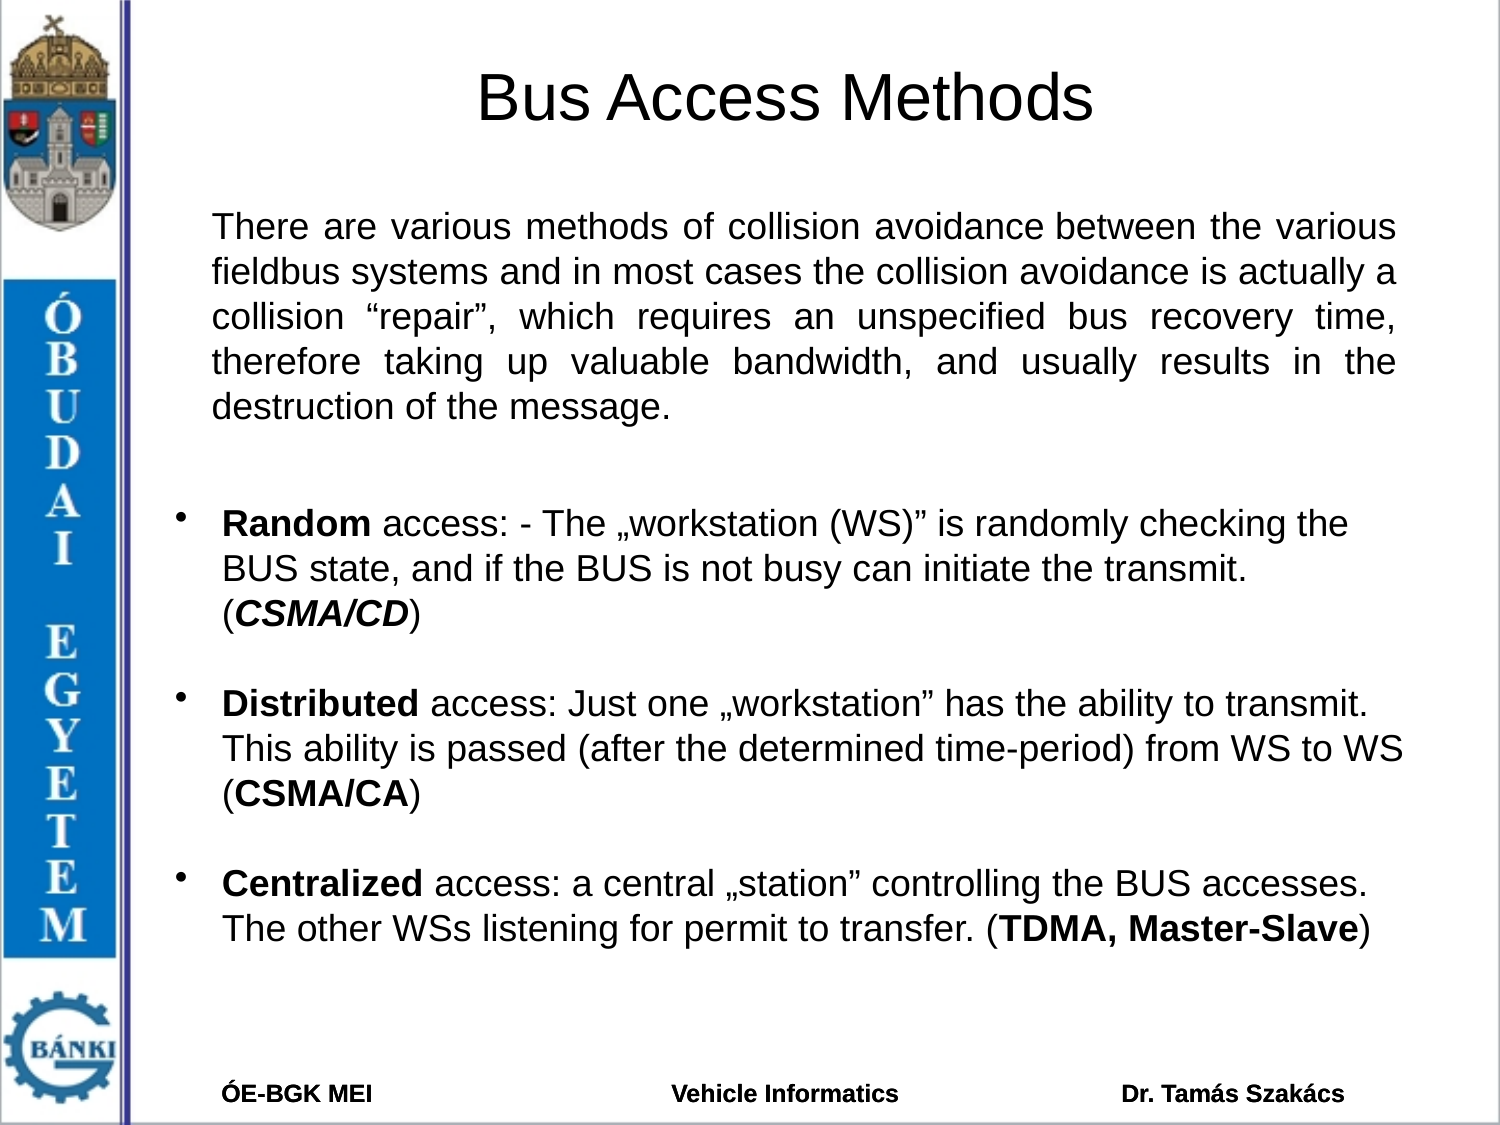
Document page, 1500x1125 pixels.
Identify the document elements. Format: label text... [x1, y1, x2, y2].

text_box Random access: - The „workstation (WS)” is randomly checking the BUS state, and if the BUS is not busy can initiate the transmit. (CSMA/CD) Distributed access: Just one „workstation” has the ability to transmit. This ability is passed (after the determined time-period) from WS to WS (CSMA/CA) Centralized access: a central „station” controlling the BUS accesses. The other WSs listening for permit to transfer. (TDMA, Master-Slave) [160, 491, 1448, 957]
text_box There are various methods of collision avoidance between the various fieldbus systems and in most cases the collision avoidance is actually a collision “repair”, which requires an unspecified bus recovery time, therefore taking up valuable bandwidth, and usually results in the destruction of the message. [196, 194, 1412, 435]
text_box ÓE-BGK MEI Vehicle Informatics Dr. Tamás Szakács [206, 1070, 1436, 1115]
picture [0, 0, 1500, 1125]
title Bus Access Methods [171, 37, 1402, 150]
